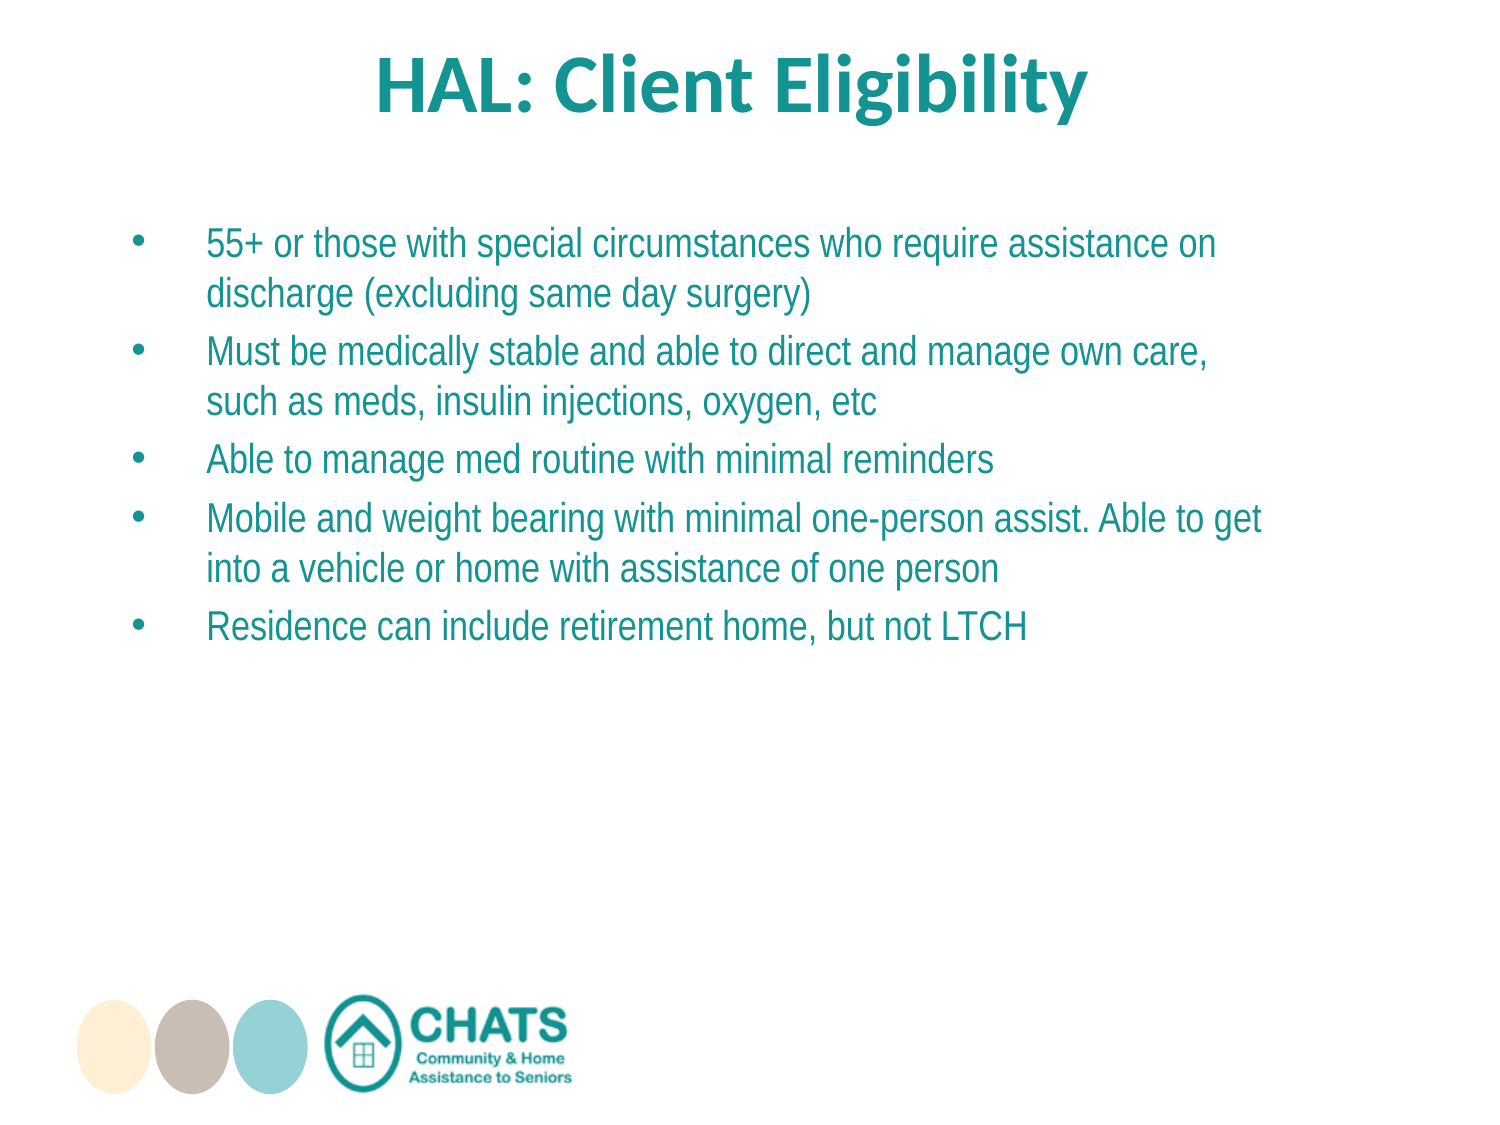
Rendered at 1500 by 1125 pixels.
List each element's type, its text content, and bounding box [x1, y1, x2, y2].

title HAL: Client Eligibility [88, 8, 1376, 149]
list 55+ or those with special circumstances who require assistance on discharge (excluding same day surgery) Must be medically stable and able to direct and manage own care, such as meds, insulin injections, oxygen, etc Able to manage med routine with minimal reminders Mobile and weight bearing with minimal one-person assist. Able to get into a vehicle or home with assistance of one person Residence can include retirement home, but not LTCH [41, 208, 1304, 790]
picture [281, 955, 627, 1125]
